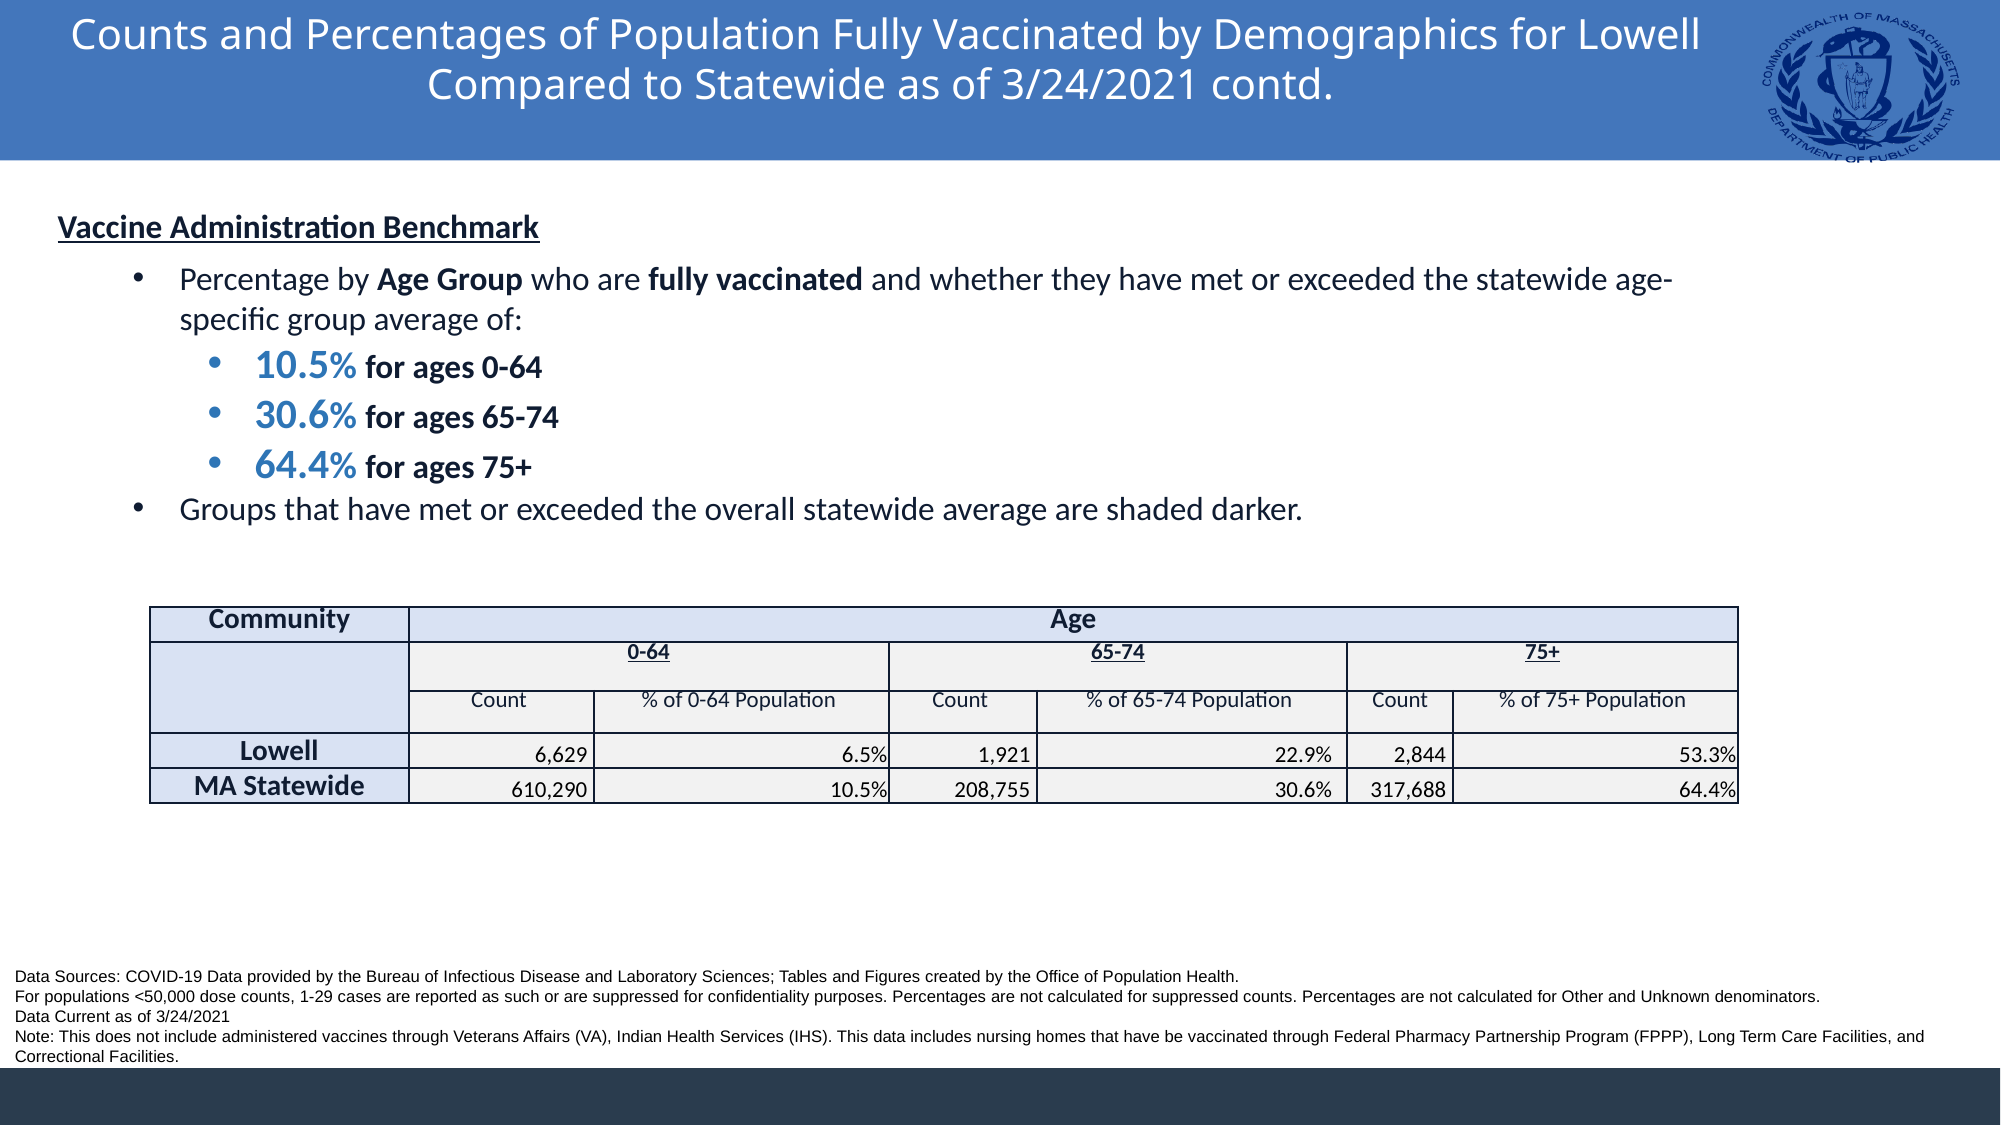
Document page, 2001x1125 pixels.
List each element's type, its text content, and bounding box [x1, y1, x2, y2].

table_cell 2,844 [1348, 734, 1452, 767]
table_cell 10.5% [595, 769, 888, 802]
table_cell 22.9% [1038, 734, 1346, 767]
table_cell [151, 643, 408, 732]
title Counts and Percentages of Population Fully Vaccinated by Demographics for Lowell Compared to Statewide as of 3/24/2021 contd. [0, 0, 1772, 150]
table_cell 317,688 [1348, 769, 1452, 802]
table_cell % of 0-64 Population [595, 692, 888, 732]
text_box Vaccine Administration Benchmark Percentage by Age Group who are fully vaccinated and whether they have met or exceeded the statewide age-specific group average of: 10.5% for ages 0-64 30.6% for ages 65-74 64.4% for ages 75+ Groups that have met or exceeded the overall statewide average are shaded darker. [42, 197, 1772, 580]
text_box Data Sources: COVID-19 Data provided by the Bureau of Infectious Disease and Laboratory Sciences; Tables and Figures created by the Office of Population Health. For populations <50,000 dose counts, 1-29 cases are reported as such or are suppressed for confidentiality purposes. Percentages are not calculated for suppressed counts. Percentages are not calculated for Other and Unknown denominators. Data Current as of 3/24/2021 Note: This does not include administered vaccines through Veterans Affairs (VA), Indian Health Services (IHS). This data includes nursing homes that have be vaccinated through Federal Pharmacy Partnership Program (FPPP), Long Term Care Facilities, and Correctional Facilities. [0, 958, 1984, 1073]
table_cell Count [1348, 692, 1452, 732]
table_cell 6,629 [410, 734, 593, 767]
table_cell Count [890, 692, 1036, 732]
table_header Age [410, 608, 1737, 641]
table_cell Lowell [151, 734, 408, 767]
table_cell 208,755 [890, 769, 1036, 802]
picture [1760, 12, 1961, 163]
table_cell 75+ [1348, 643, 1737, 690]
table_cell MA Statewide [151, 769, 408, 802]
table_cell 610,290 [410, 769, 593, 802]
table_cell % of 75+ Population [1454, 692, 1737, 732]
table_cell % of 65-74 Population [1038, 692, 1346, 732]
table_cell 65-74 [890, 643, 1346, 690]
table_cell 30.6% [1038, 769, 1346, 802]
table_cell Count [410, 692, 593, 732]
table_cell 6.5% [595, 734, 888, 767]
table_cell 1,921 [890, 734, 1036, 767]
table_cell 53.3% [1454, 734, 1737, 767]
table_cell 0-64 [410, 643, 888, 690]
table_cell 64.4% [1454, 769, 1737, 802]
table_header Community [151, 608, 408, 641]
